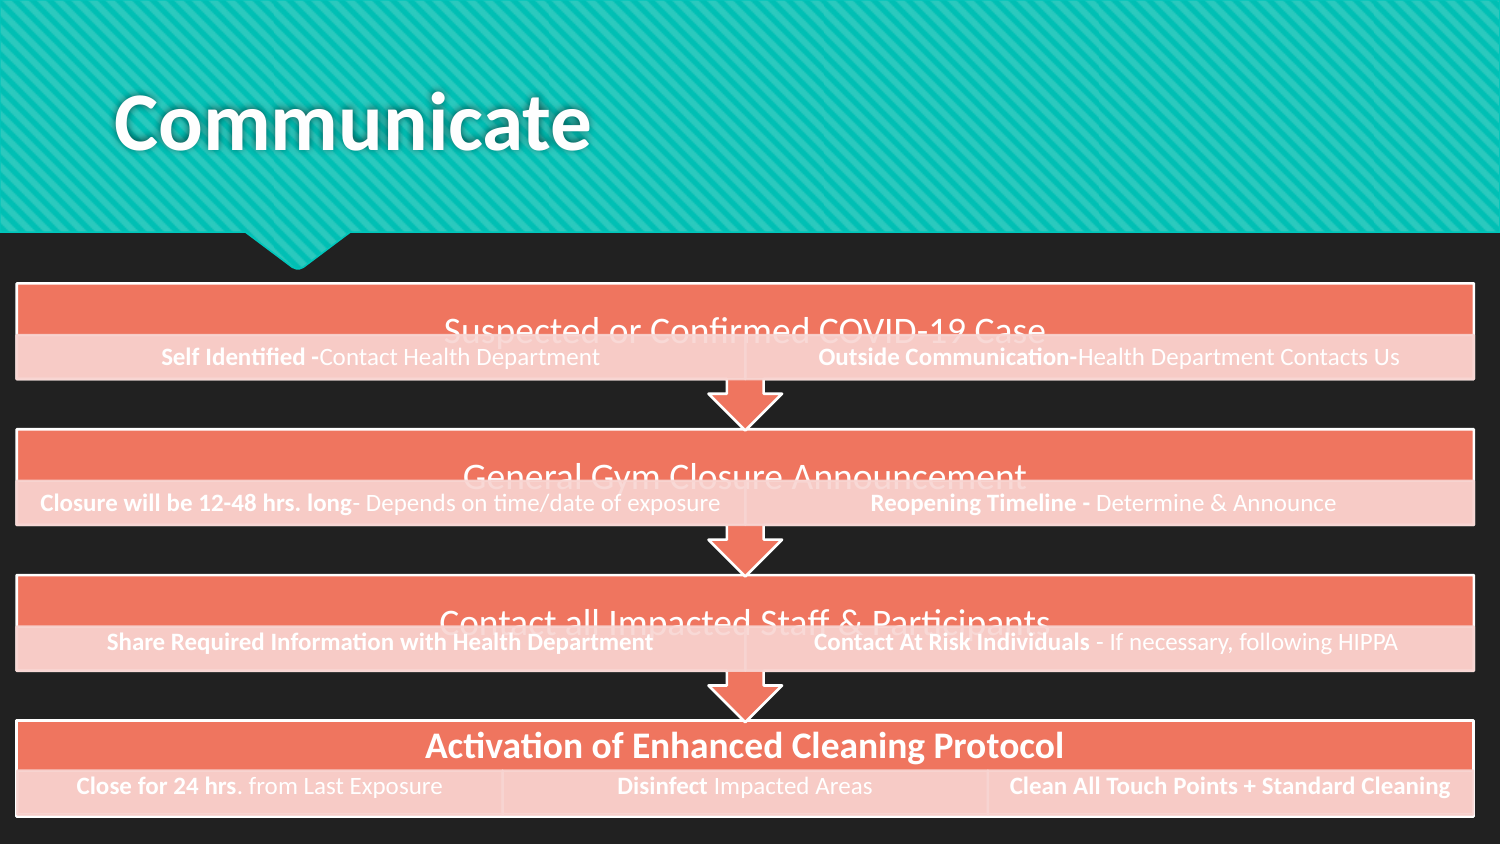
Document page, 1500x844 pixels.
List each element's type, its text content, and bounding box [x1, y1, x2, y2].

title Communicate [99, 55, 1401, 175]
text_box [16, 283, 1474, 817]
text_box [0, 0, 1500, 270]
